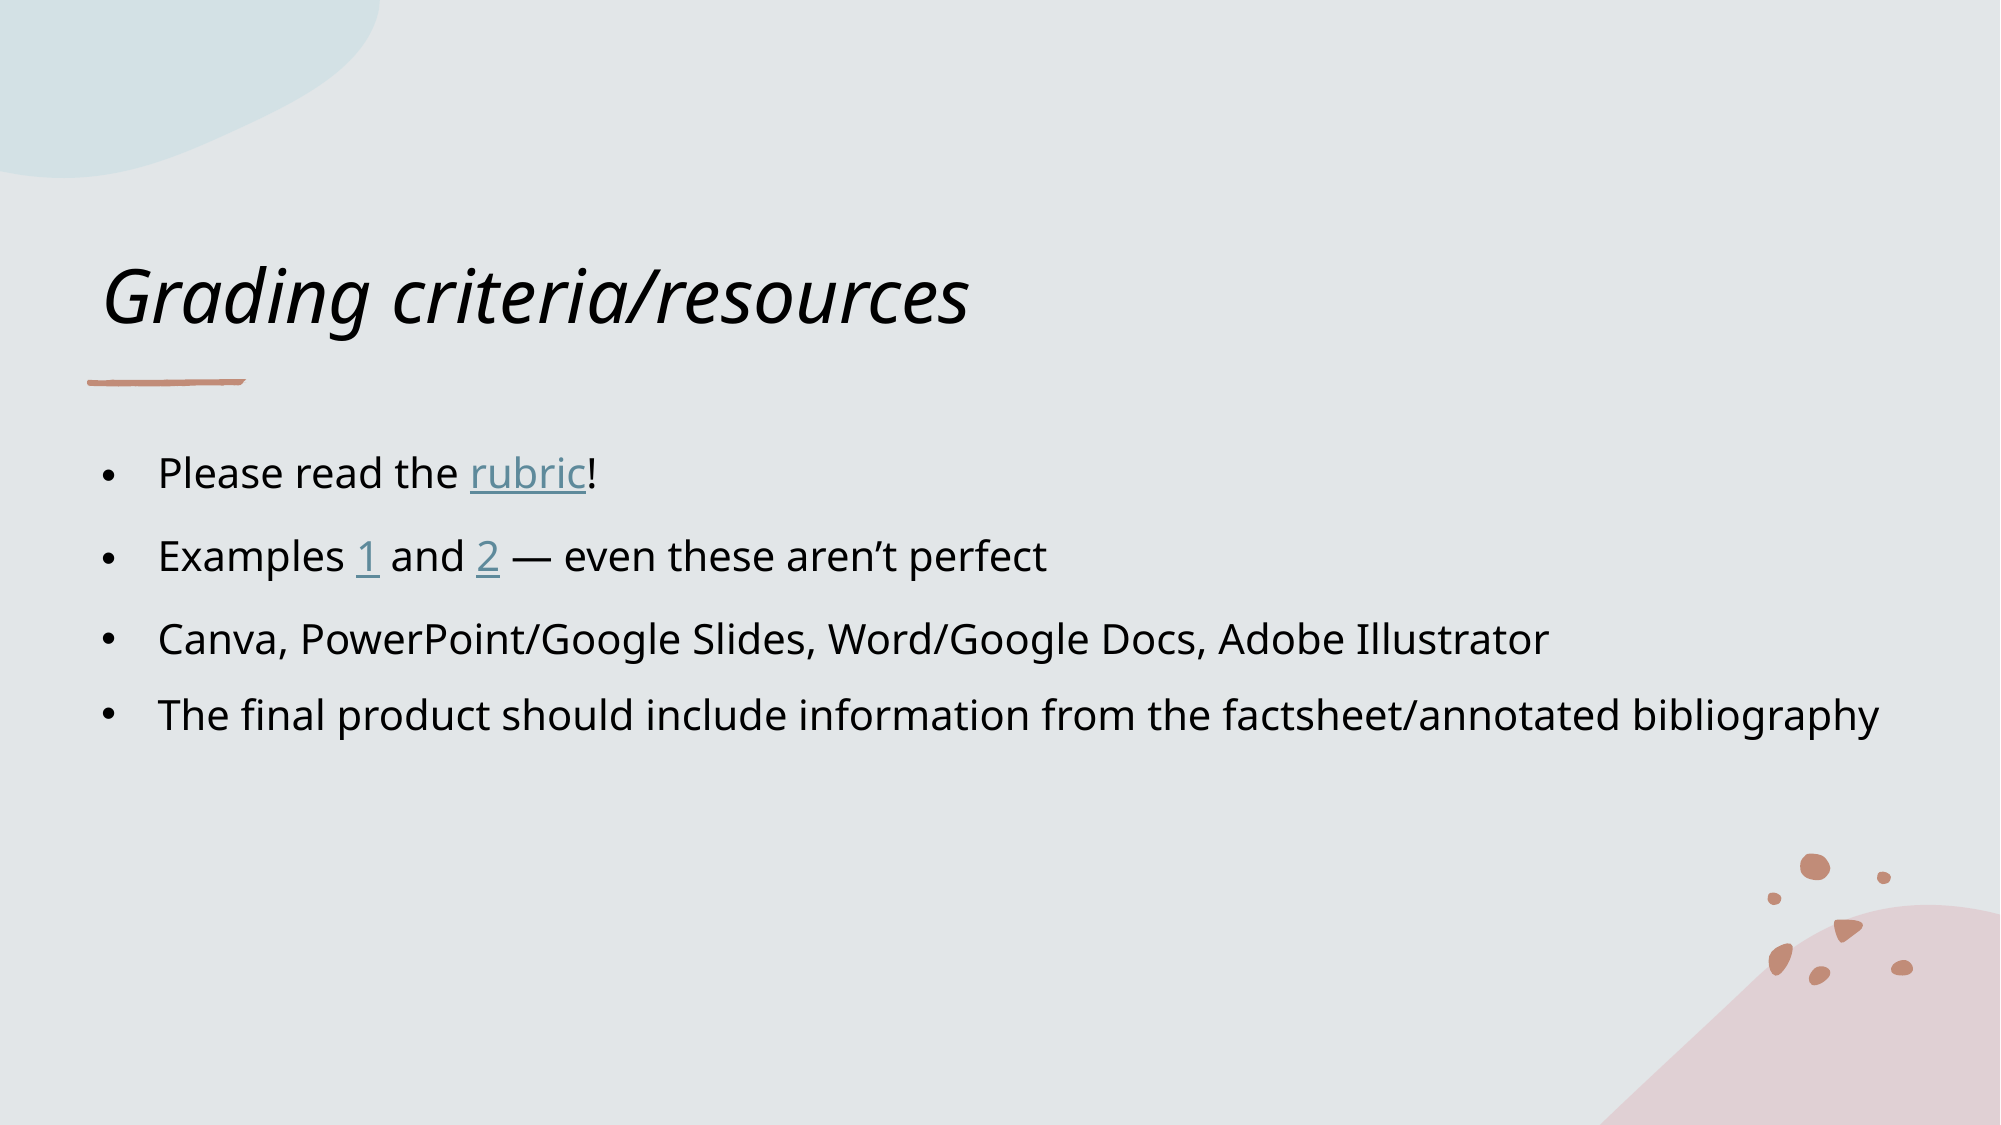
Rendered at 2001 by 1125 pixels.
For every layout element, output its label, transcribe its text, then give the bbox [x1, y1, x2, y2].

title Grading criteria/resources [86, 129, 1740, 347]
list Please read the rubric! Examples 1 and 2 — even these aren’t perfect Canva, PowerPoint/Google Slides, Word/Google Docs, Adobe Illustrator The final product should include information from the factsheet/annotated bibliography [86, 433, 1974, 1016]
